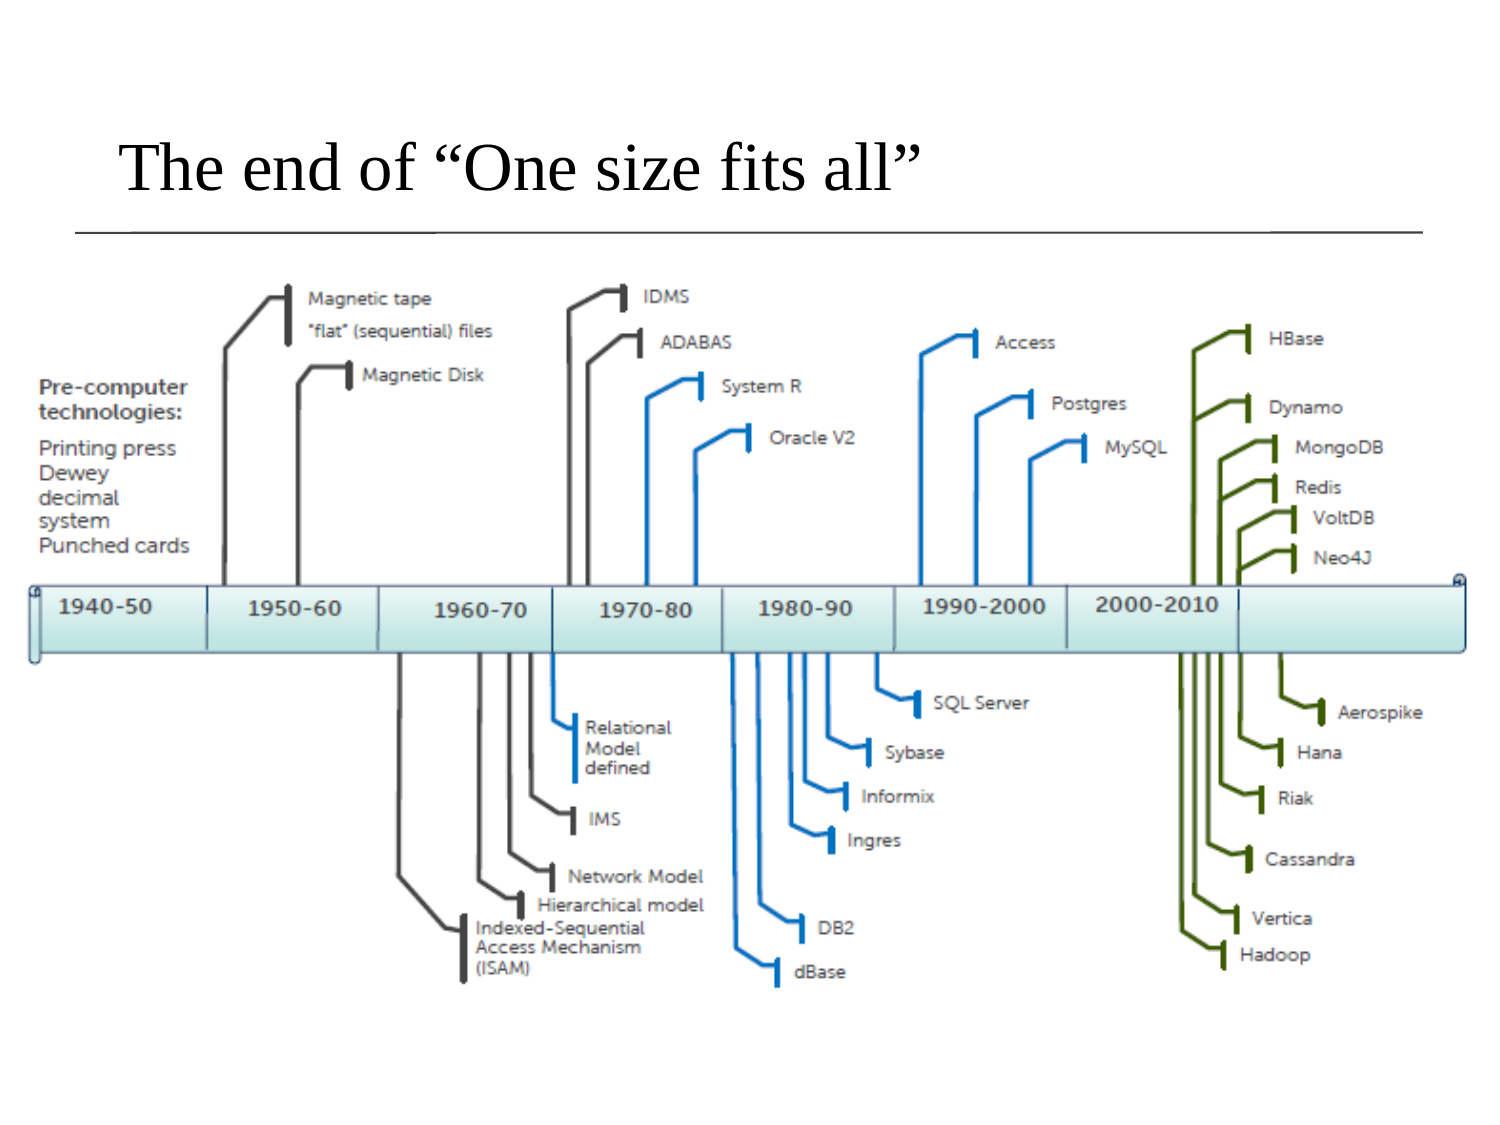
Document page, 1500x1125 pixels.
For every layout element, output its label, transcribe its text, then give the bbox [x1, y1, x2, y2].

picture [16, 250, 1484, 1011]
title The end of “One size fits all” [103, 59, 1397, 250]
